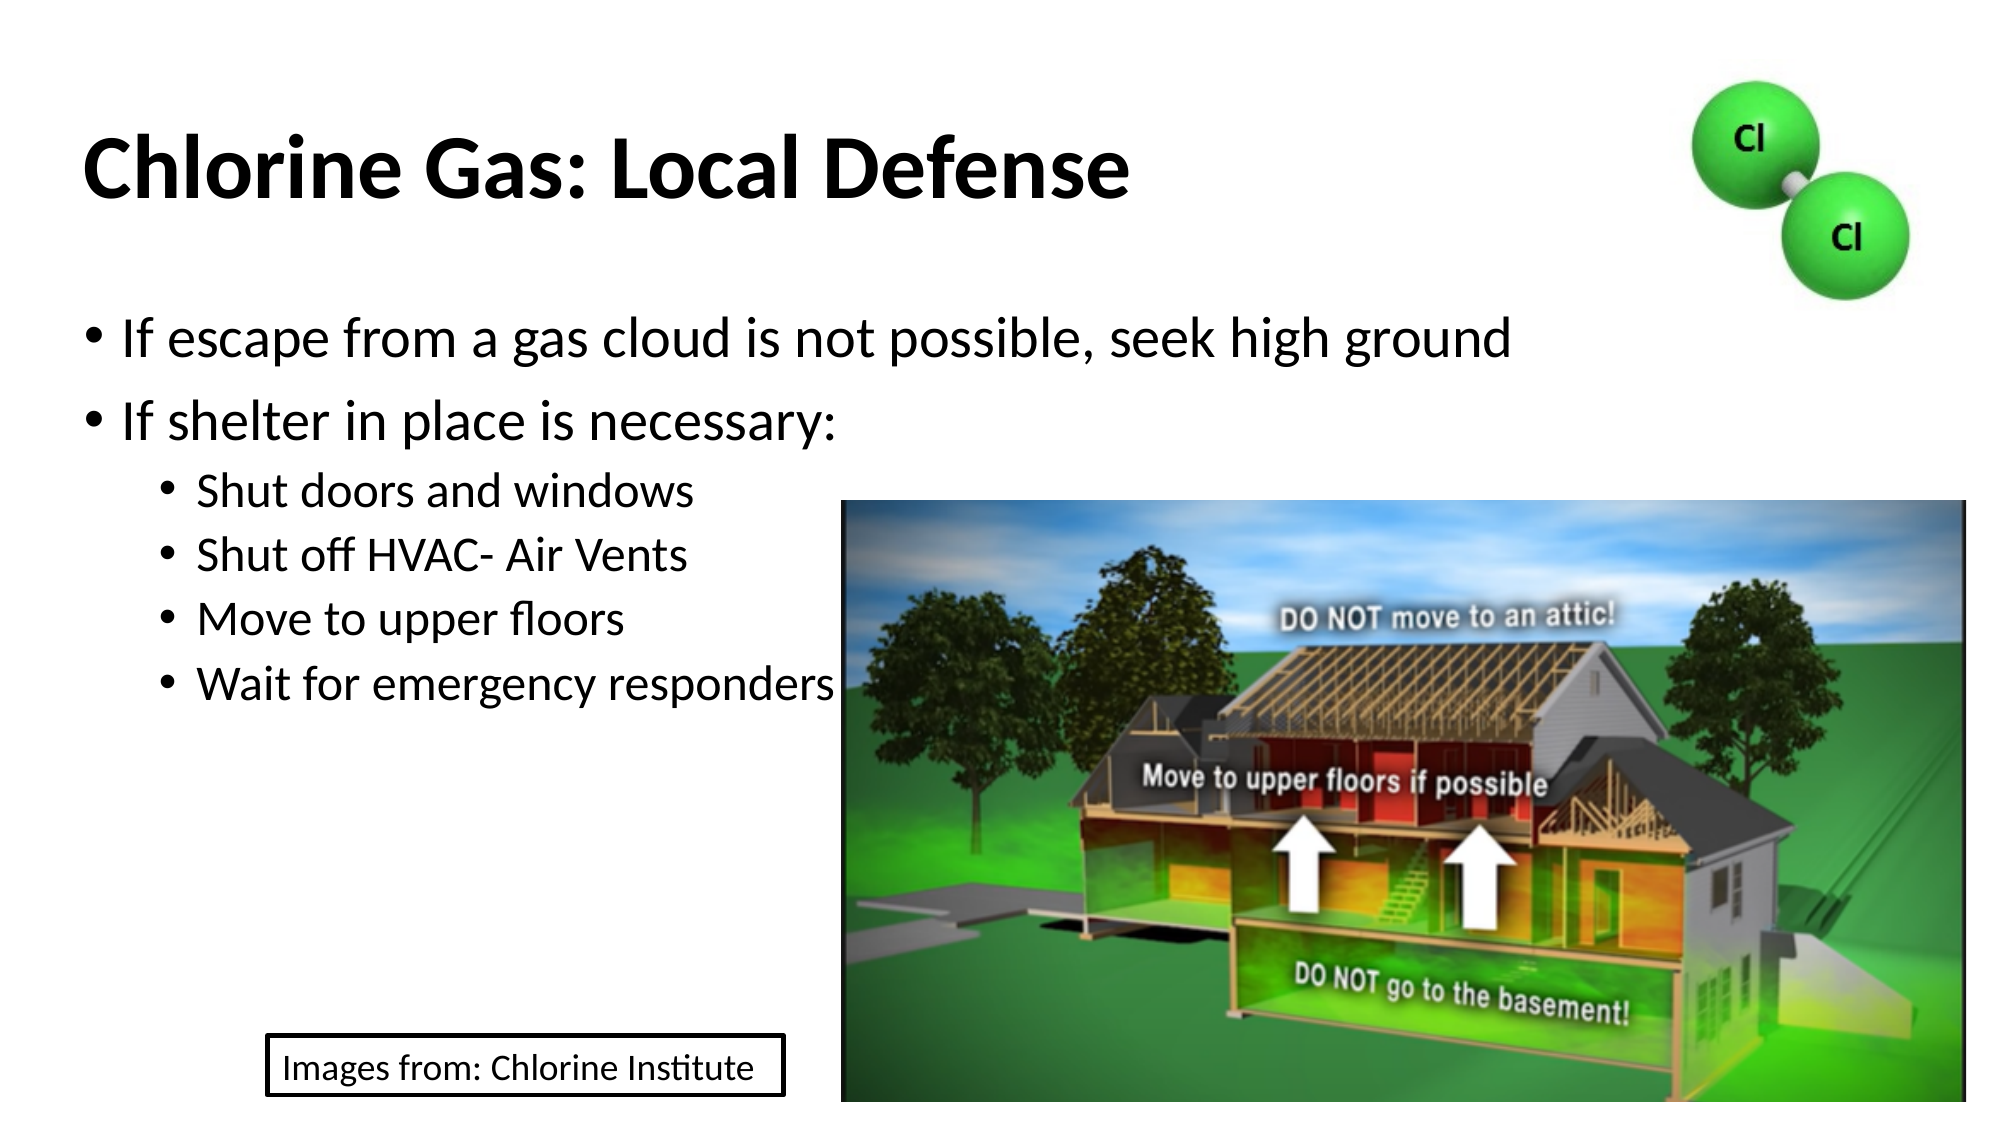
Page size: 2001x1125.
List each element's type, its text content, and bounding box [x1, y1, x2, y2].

picture [1669, 59, 1933, 323]
title Chlorine Gas: Local Defense [68, 59, 1669, 278]
picture [841, 500, 1967, 1102]
list If escape from a gas cloud is not possible, seek high ground If shelter in place is necessary: Shut doors and windows Shut off HVAC- Air Vents Move to upper floors Wait for emergency responders [68, 299, 1734, 1014]
text_box Images from: Chlorine Institute [267, 1035, 784, 1096]
